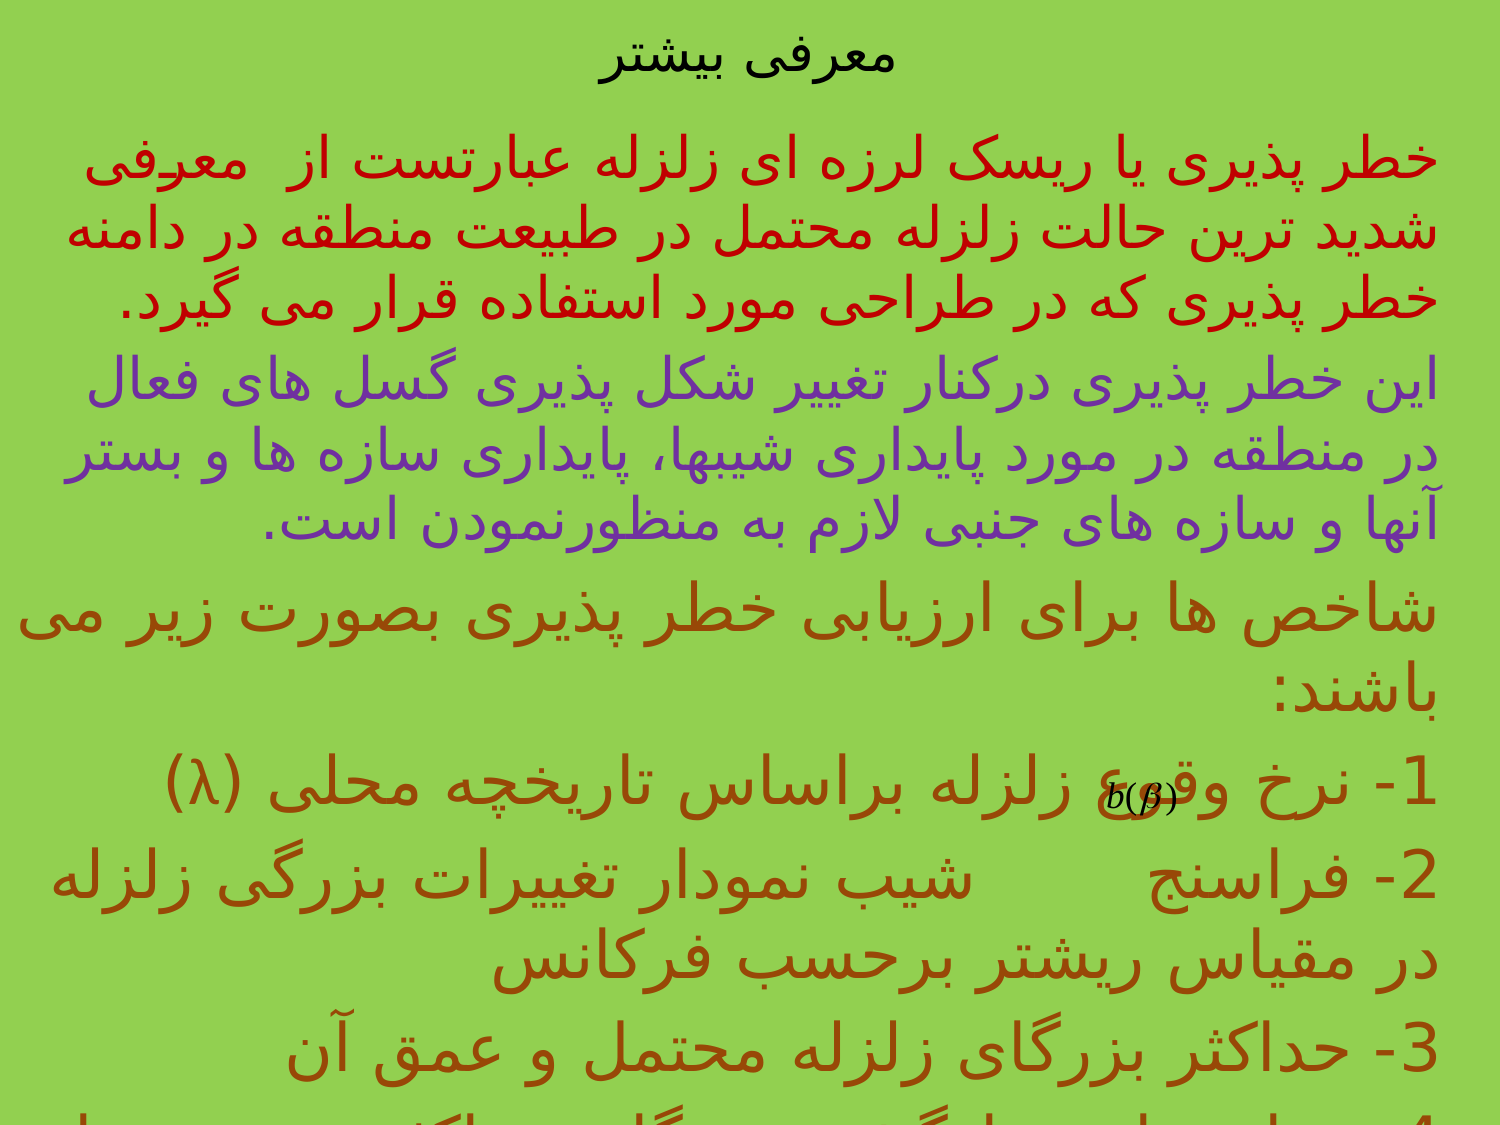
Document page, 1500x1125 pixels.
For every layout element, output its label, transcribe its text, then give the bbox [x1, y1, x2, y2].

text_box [1099, 774, 1186, 828]
title معرفی بیشتر [75, 10, 1425, 90]
list خطر پذیری یا ریسک لرزه ای زلزله عبارتست از معرفی شدید ترین حالت زلزله محتمل در طبیعت منطقه در دامنه خطر پذیری که در طراحی مورد استفاده قرار می گیرد. این خطر پذیری درکنار تغییر شکل پذیری گسل های فعال در منطقه در مورد پایداری شیبها، پایداری سازه ها و بستر آنها و سازه های جنبی لازم به منظورنمودن است. شاخص ها برای ارزیابی خطر پذیری بصورت زیر می باشند: 1- نرخ وقوع زلزله براساس تاریخچه محلی (λ) 2- فراسنج شیب نمودار تغییرات بزرگی زلزله در مقیاس ریشتر برحسب فرکانس 3- حداکثر بزرگای زلزله محتمل و عمق آن 4- زمان تناوب بازگشت بزرگای حراکثر در پریودهای مختلف [0, 112, 1457, 1125]
